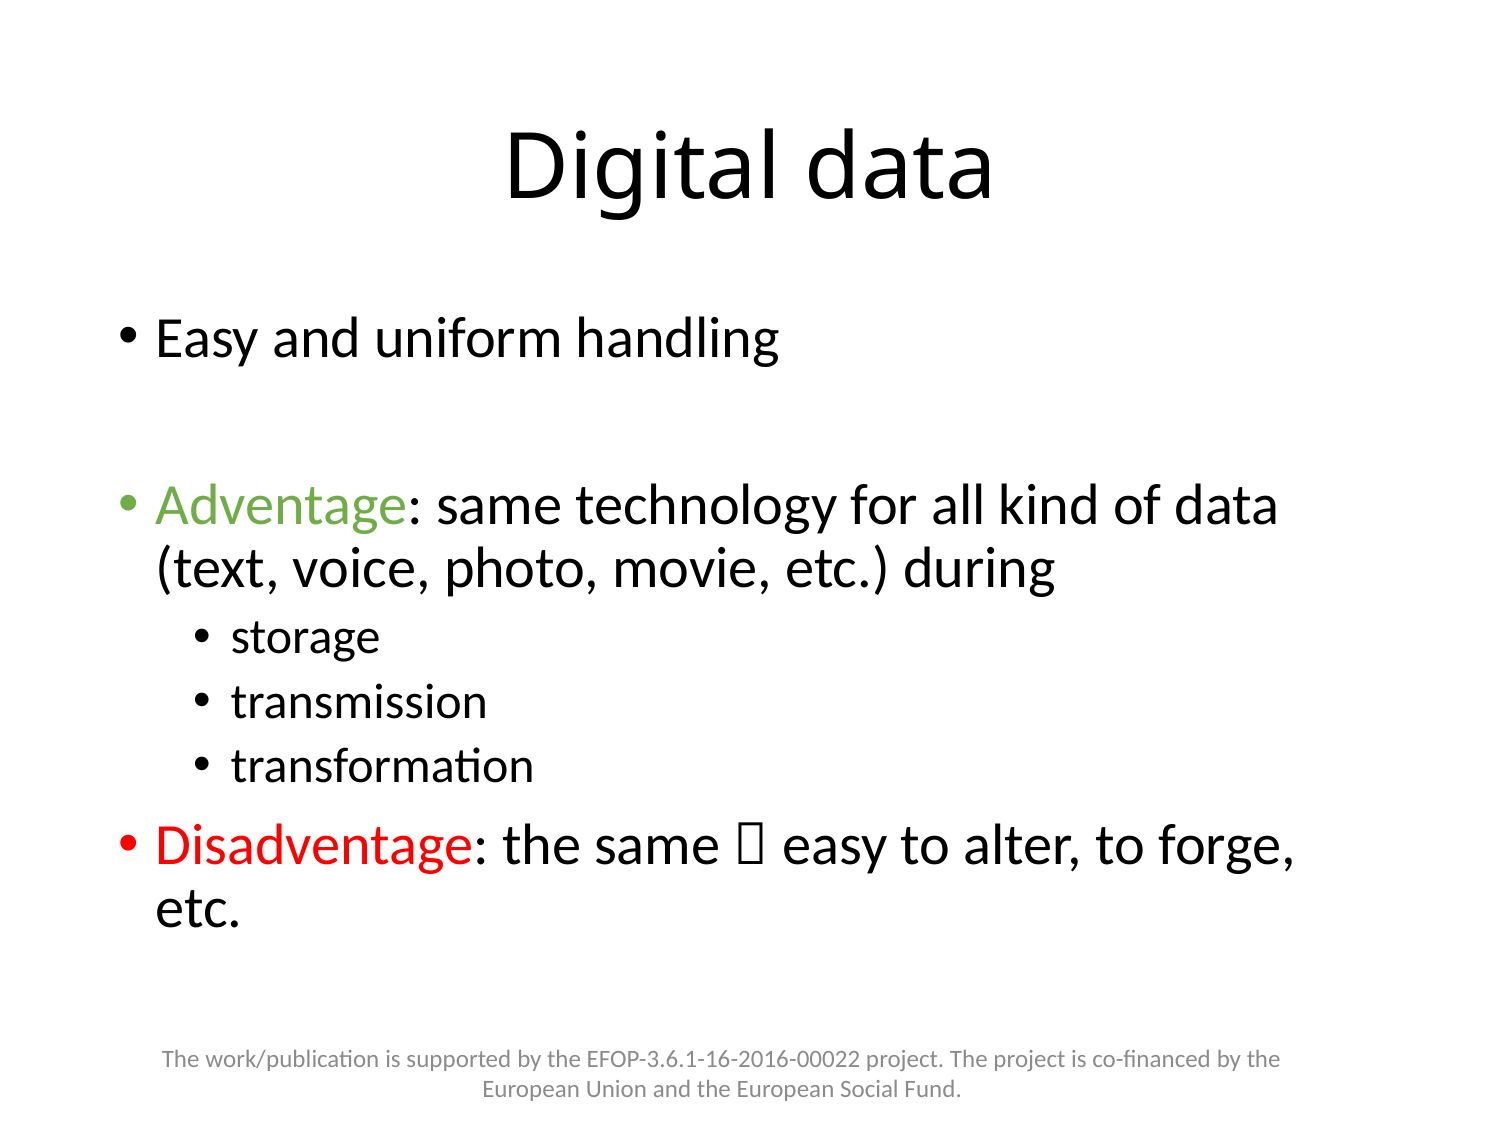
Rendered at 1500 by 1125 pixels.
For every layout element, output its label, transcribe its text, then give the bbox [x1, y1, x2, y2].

footer The work/publication is supported by the EFOP-3.6.1-16-2016-00022 project. The project is co-financed by the European Union and the European Social Fund. [132, 1042, 1313, 1103]
title Digital data [103, 59, 1397, 278]
list Easy and uniform handling Adventage: same technology for all kind of data (text, voice, photo, movie, etc.) during storage transmission transformation Disadventage: the same  easy to alter, to forge, etc. [103, 299, 1397, 1014]
